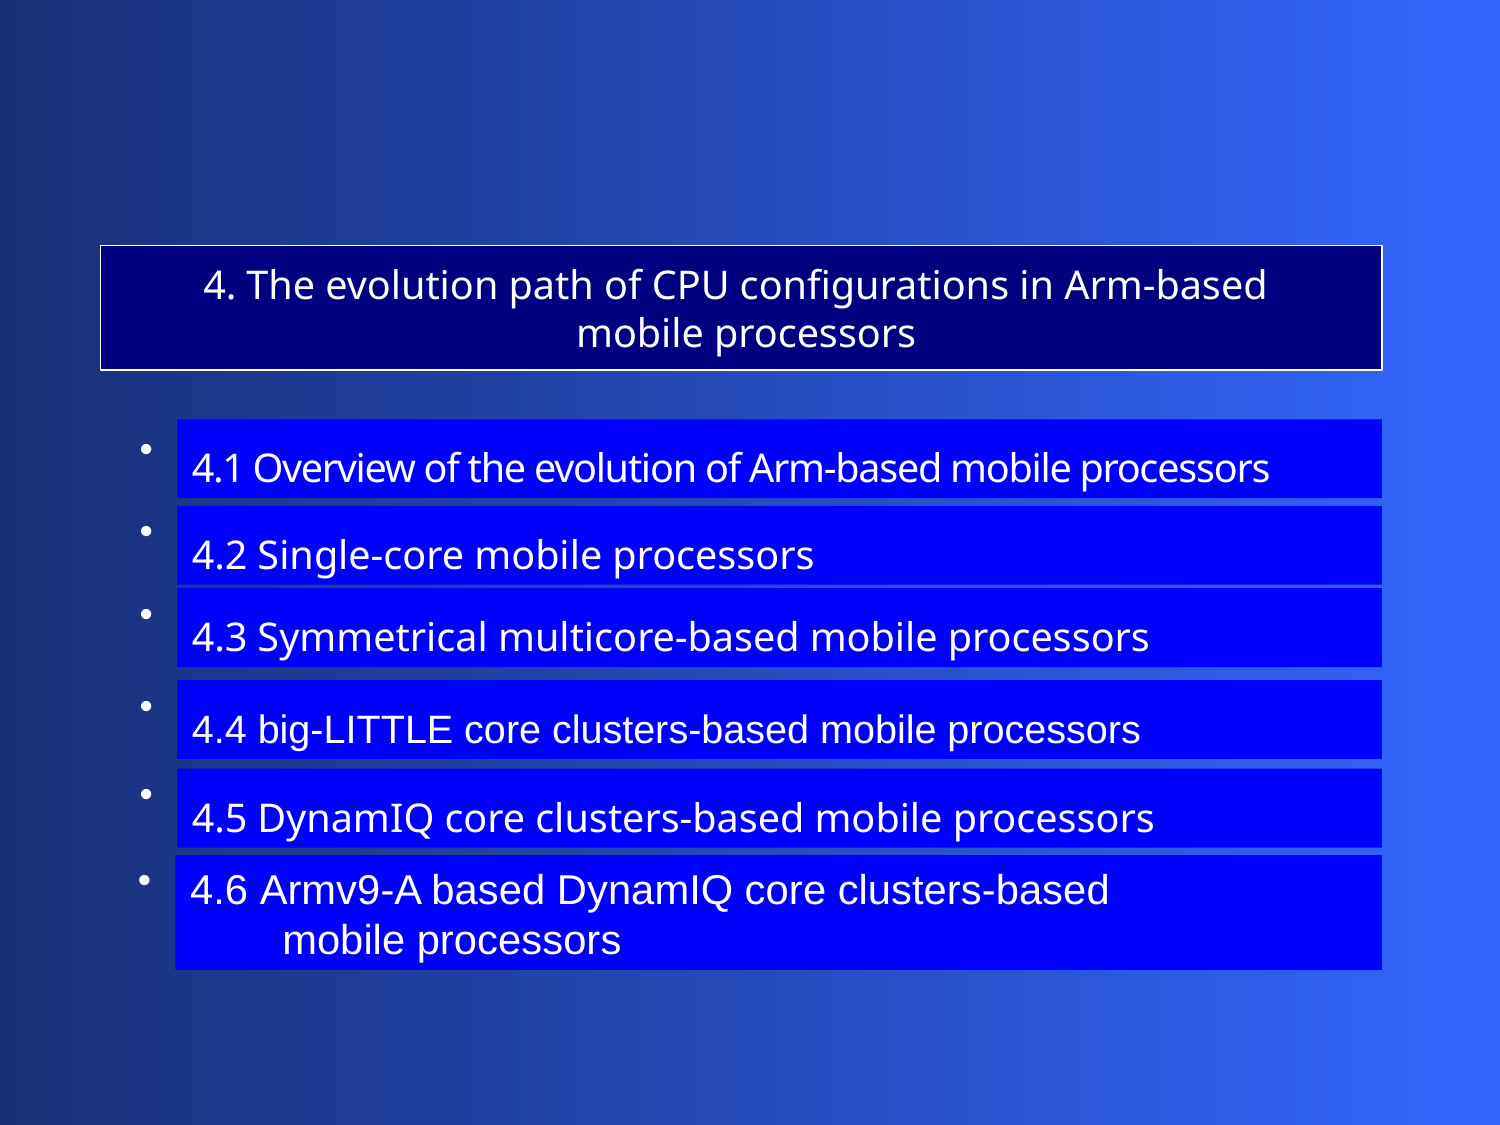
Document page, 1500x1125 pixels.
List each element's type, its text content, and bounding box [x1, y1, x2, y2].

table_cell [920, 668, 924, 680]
text_box [744, 0, 749, 245]
text_box [124, 505, 179, 568]
table_cell 10/2018 [920, 370, 924, 419]
text_box [124, 422, 179, 485]
table_cell 10/2018 [920, 970, 924, 1125]
text_box [124, 768, 179, 831]
text_box [744, 370, 749, 419]
text_box [744, 759, 749, 768]
text_box 4.1 Overview of the evolution of Arm-based mobile processors [177, 419, 1382, 499]
table_cell 10/2018 [967, 0, 971, 245]
table_cell [1301, 0, 1305, 245]
table_cell 10/2018 [920, 0, 924, 245]
table_cell [1301, 370, 1305, 419]
table_cell [1189, 759, 1194, 768]
text_box 4.3 Symmetrical multicore-based mobile processors [177, 588, 1382, 668]
text_box [124, 587, 179, 650]
table_cell [1301, 668, 1305, 680]
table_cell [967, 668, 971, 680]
text_box [123, 854, 177, 917]
table_cell [1301, 970, 1305, 1125]
table_cell [1189, 970, 1194, 1125]
text_box [744, 970, 749, 1125]
text_box 4. The evolution path of CPU configurations in Arm-based mobile processors [100, 245, 1382, 370]
table_cell 10/2018 [967, 970, 971, 1125]
text_box [124, 679, 179, 742]
text_box 4.4 big-LITTLE core clusters-based mobile processors [177, 680, 1382, 759]
text_box [744, 668, 749, 680]
table_cell [1189, 668, 1194, 680]
text_box 4.5 DynamIQ core clusters-based mobile processors [177, 768, 1382, 848]
text_box 4.2 Single-core mobile processors [177, 505, 1382, 585]
text_box 4.6 Armv9-A based DynamIQ core clusters-based mobile processors [175, 855, 1382, 970]
table_cell 10/2018 [967, 370, 971, 419]
table_cell [1189, 0, 1194, 245]
table_cell [1189, 370, 1194, 419]
